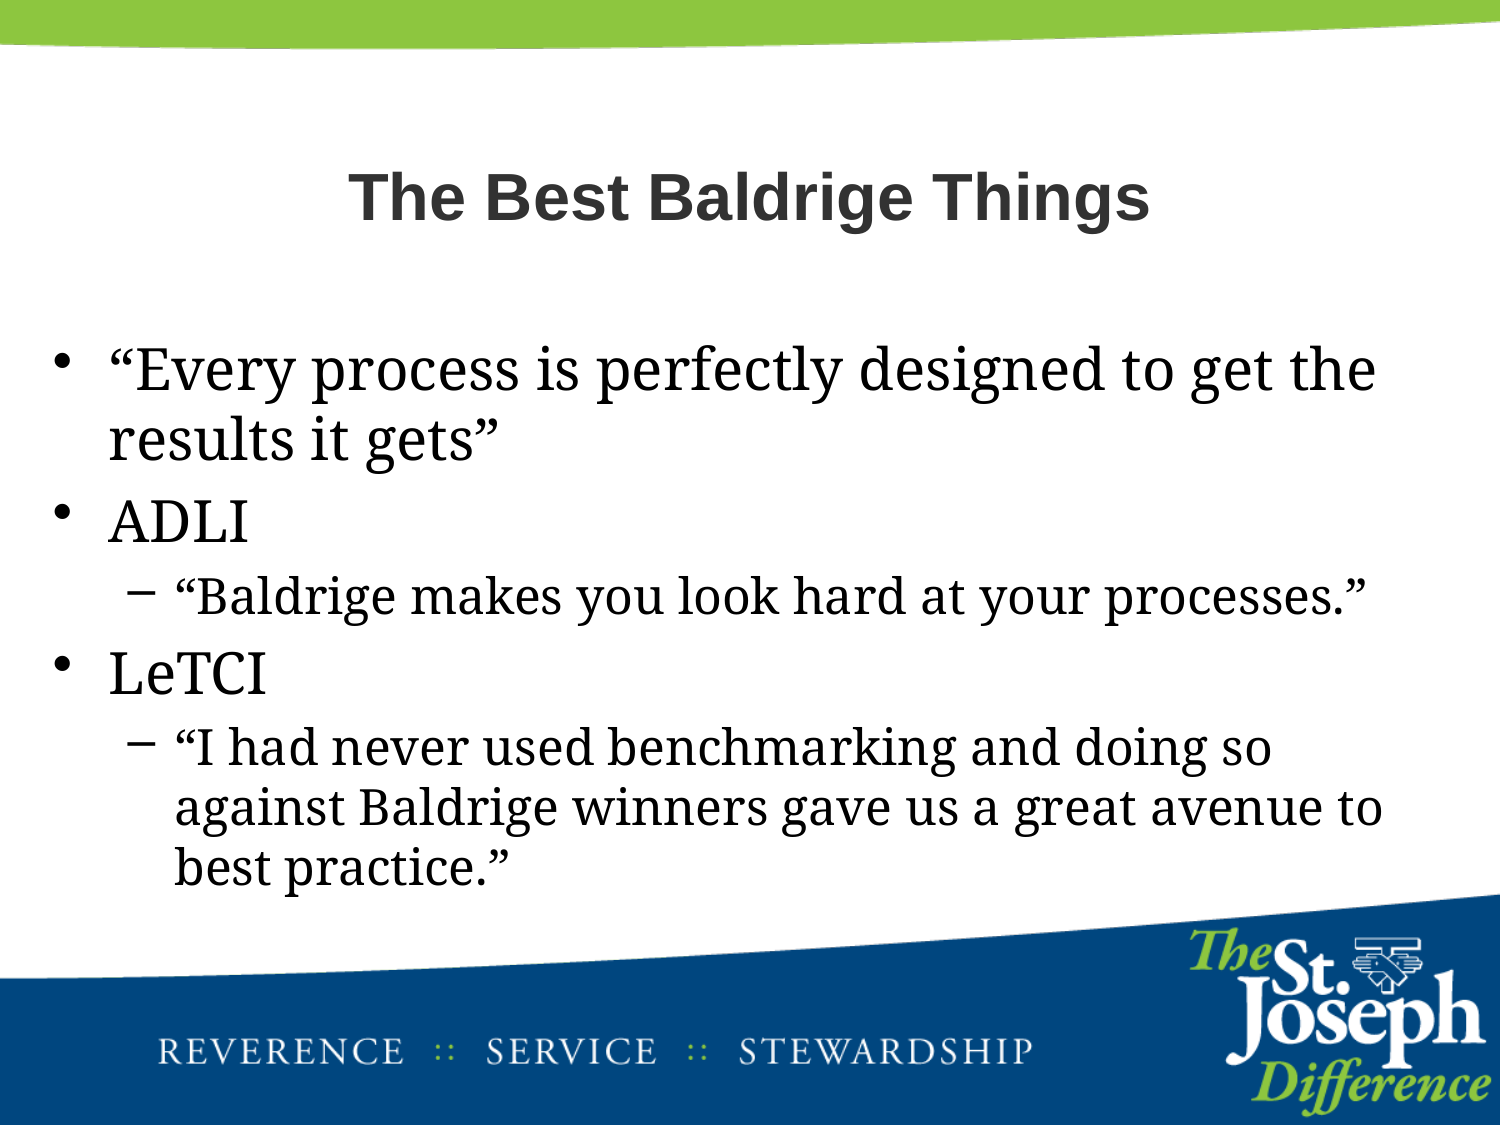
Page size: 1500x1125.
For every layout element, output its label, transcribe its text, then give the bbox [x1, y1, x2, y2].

title The Best Baldrige Things [37, 99, 1463, 288]
picture [0, 0, 1500, 1125]
list “Every process is perfectly designed to get the results it gets” ADLI “Baldrige makes you look hard at your processes.” LeTCI “I had never used benchmarking and doing so against Baldrige winners gave us a great avenue to best practice.” [37, 324, 1463, 1001]
